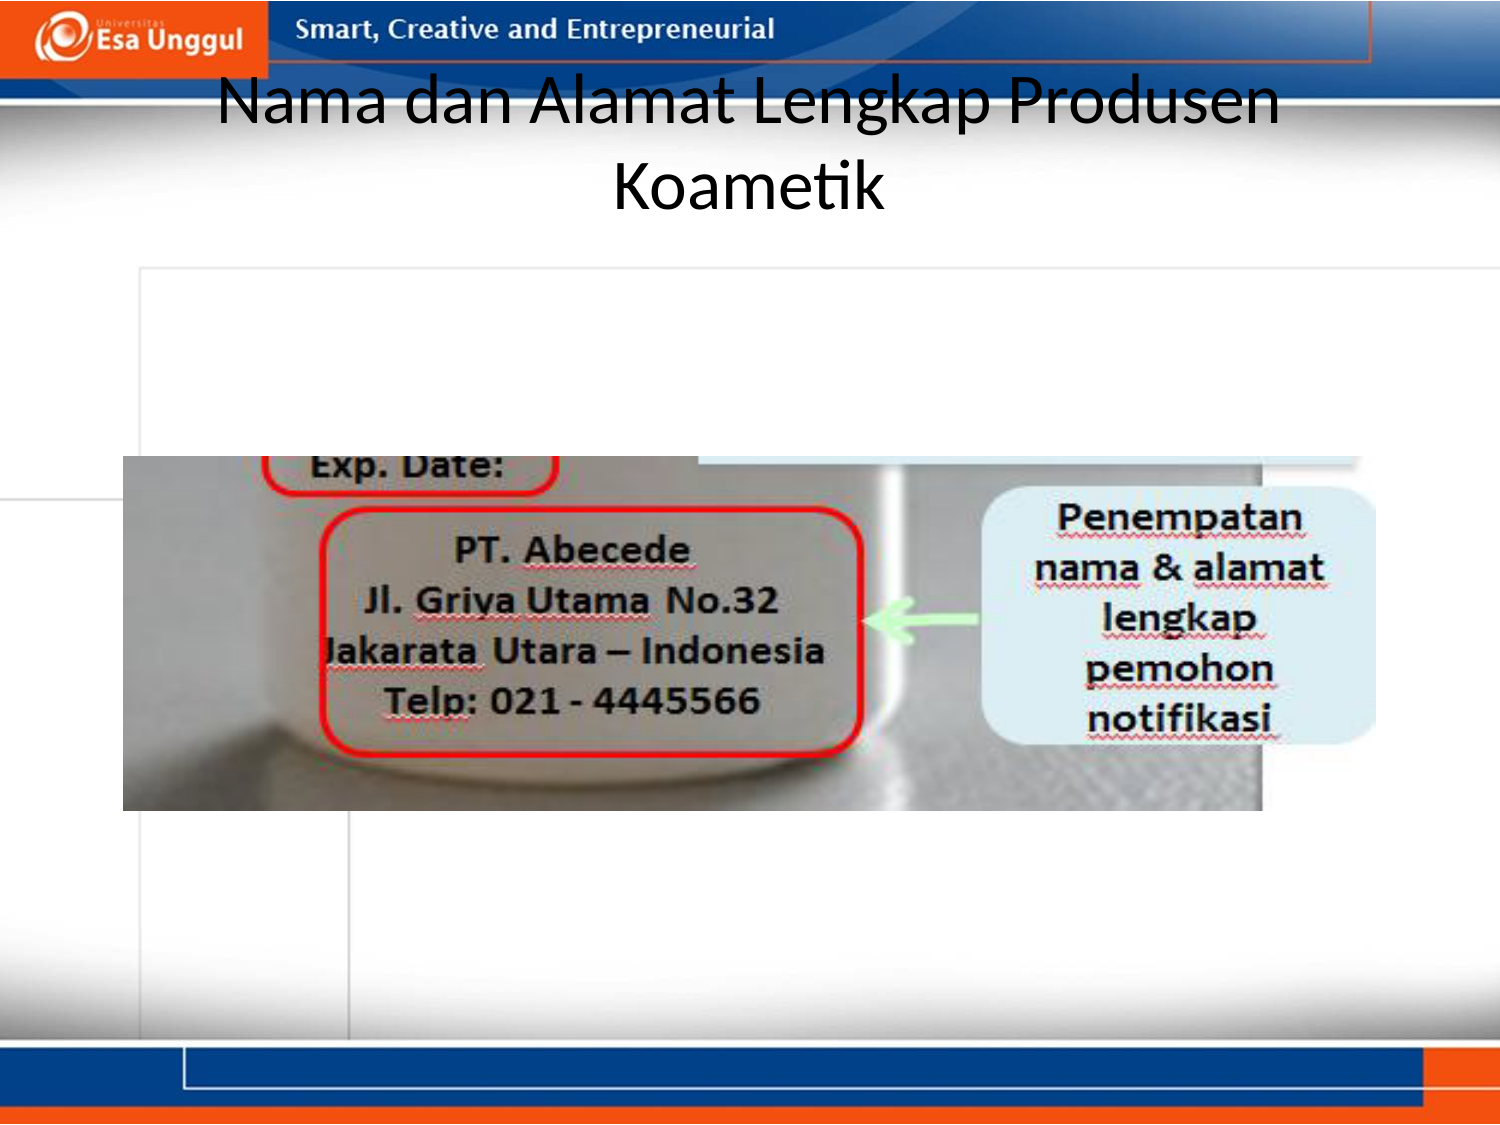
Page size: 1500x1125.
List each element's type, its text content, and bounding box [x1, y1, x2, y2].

picture [0, 1, 1500, 1124]
title Nama dan Alamat Lengkap Produsen Koametik [75, 45, 1425, 233]
